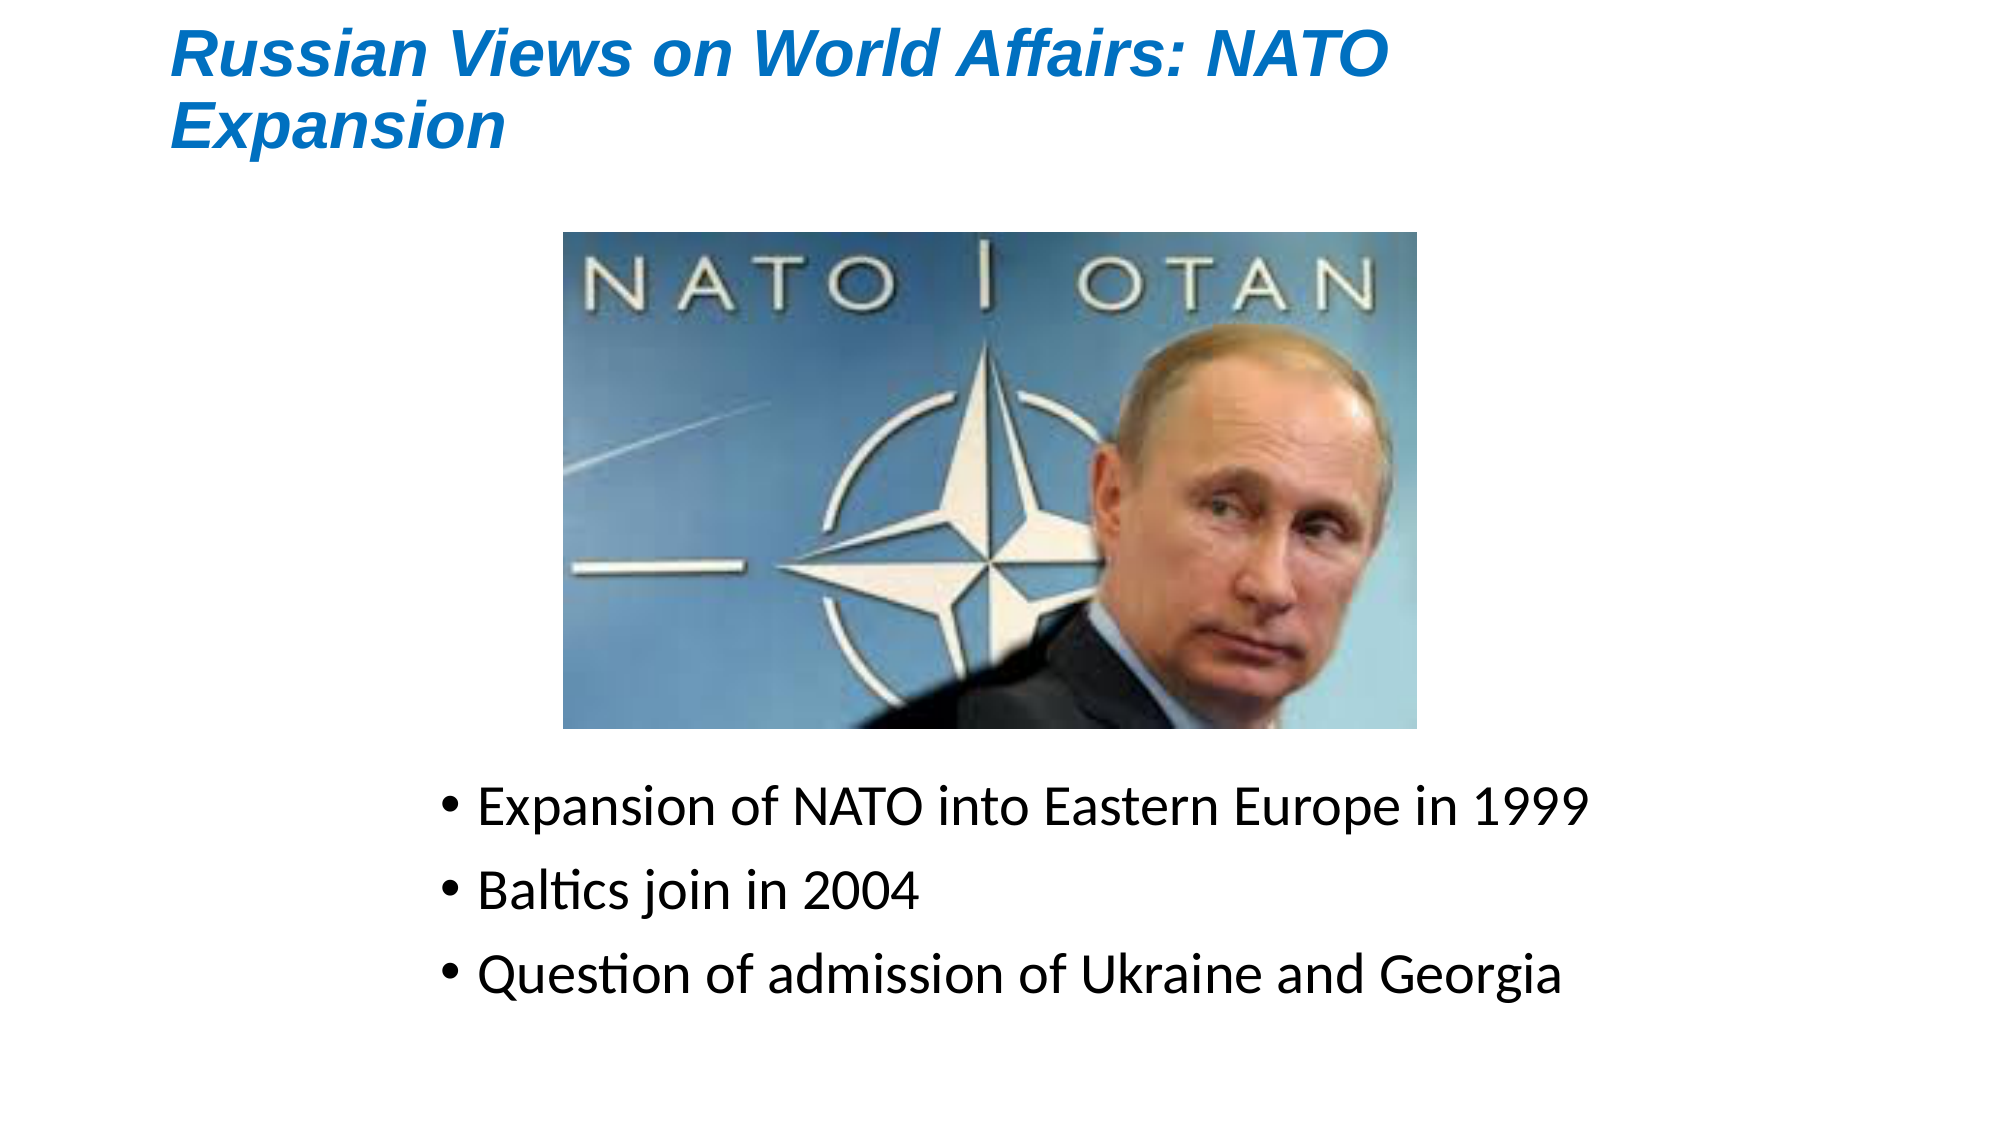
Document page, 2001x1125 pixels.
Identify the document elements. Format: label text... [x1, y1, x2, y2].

title Russian Views on World Affairs: NATO Expansion [155, 12, 1760, 171]
picture [562, 232, 1417, 729]
list Expansion of NATO into Eastern Europe in 1999 Baltics join in 2004 Question of admission of Ukraine and Georgia [425, 767, 1675, 1036]
